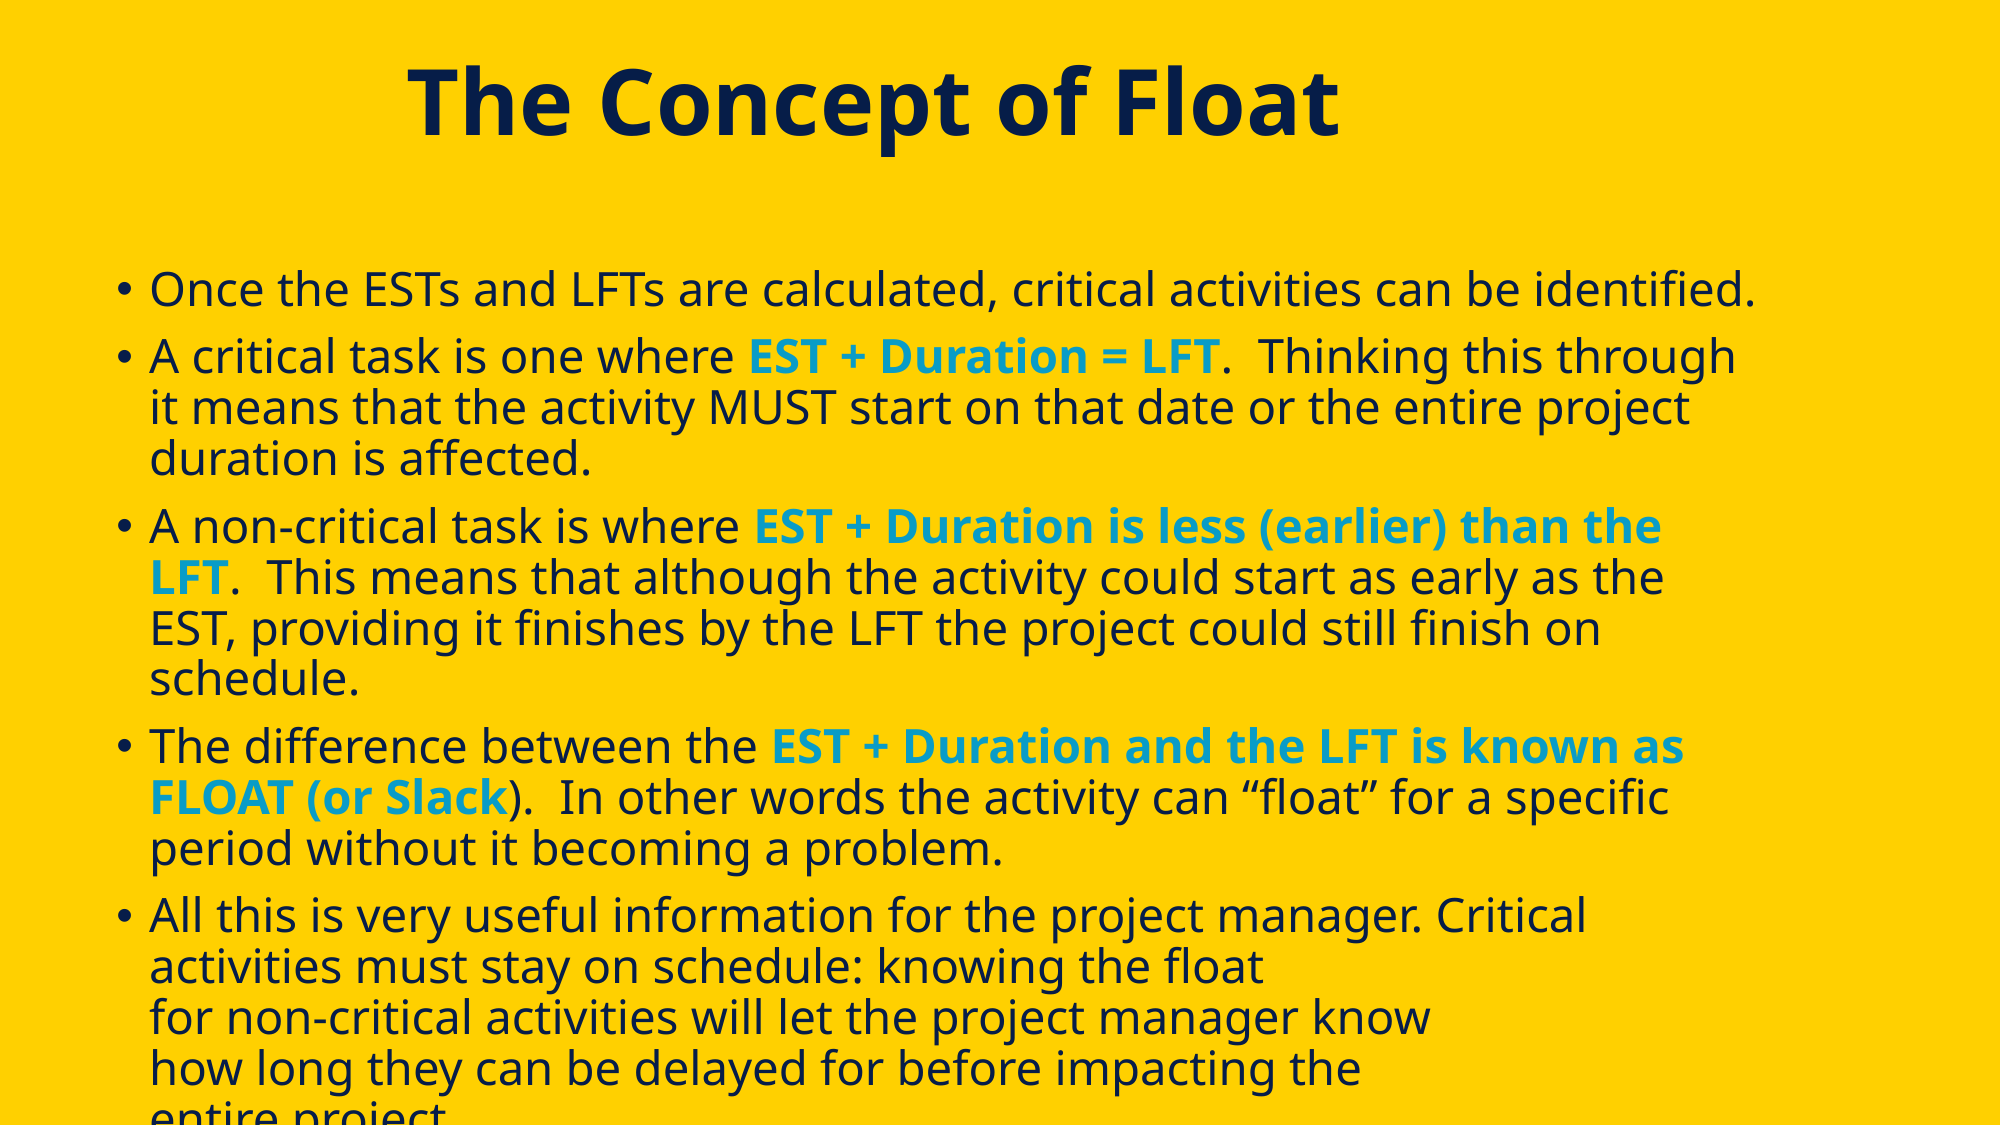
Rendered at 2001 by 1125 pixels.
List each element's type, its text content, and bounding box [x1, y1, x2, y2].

list Once the ESTs and LFTs are calculated, critical activities can be identified. A critical task is one where EST + Duration = LFT. Thinking this through it means that the activity MUST start on that date or the entire project duration is affected. A non-critical task is where EST + Duration is less (earlier) than the LFT. This means that although the activity could start as early as the EST, providing it finishes by the LFT the project could still finish on schedule. The difference between the EST + Duration and the LFT is known as FLOAT (or Slack). In other words the activity can “float” for a specific period without it becoming a problem. All this is very useful information for the project manager. Critical activities must stay on schedule: knowing the float for non-critical activities will let the project manager know how long they can be delayed for before impacting the entire project. [101, 258, 1778, 1125]
title The Concept of Float [271, 27, 1478, 185]
